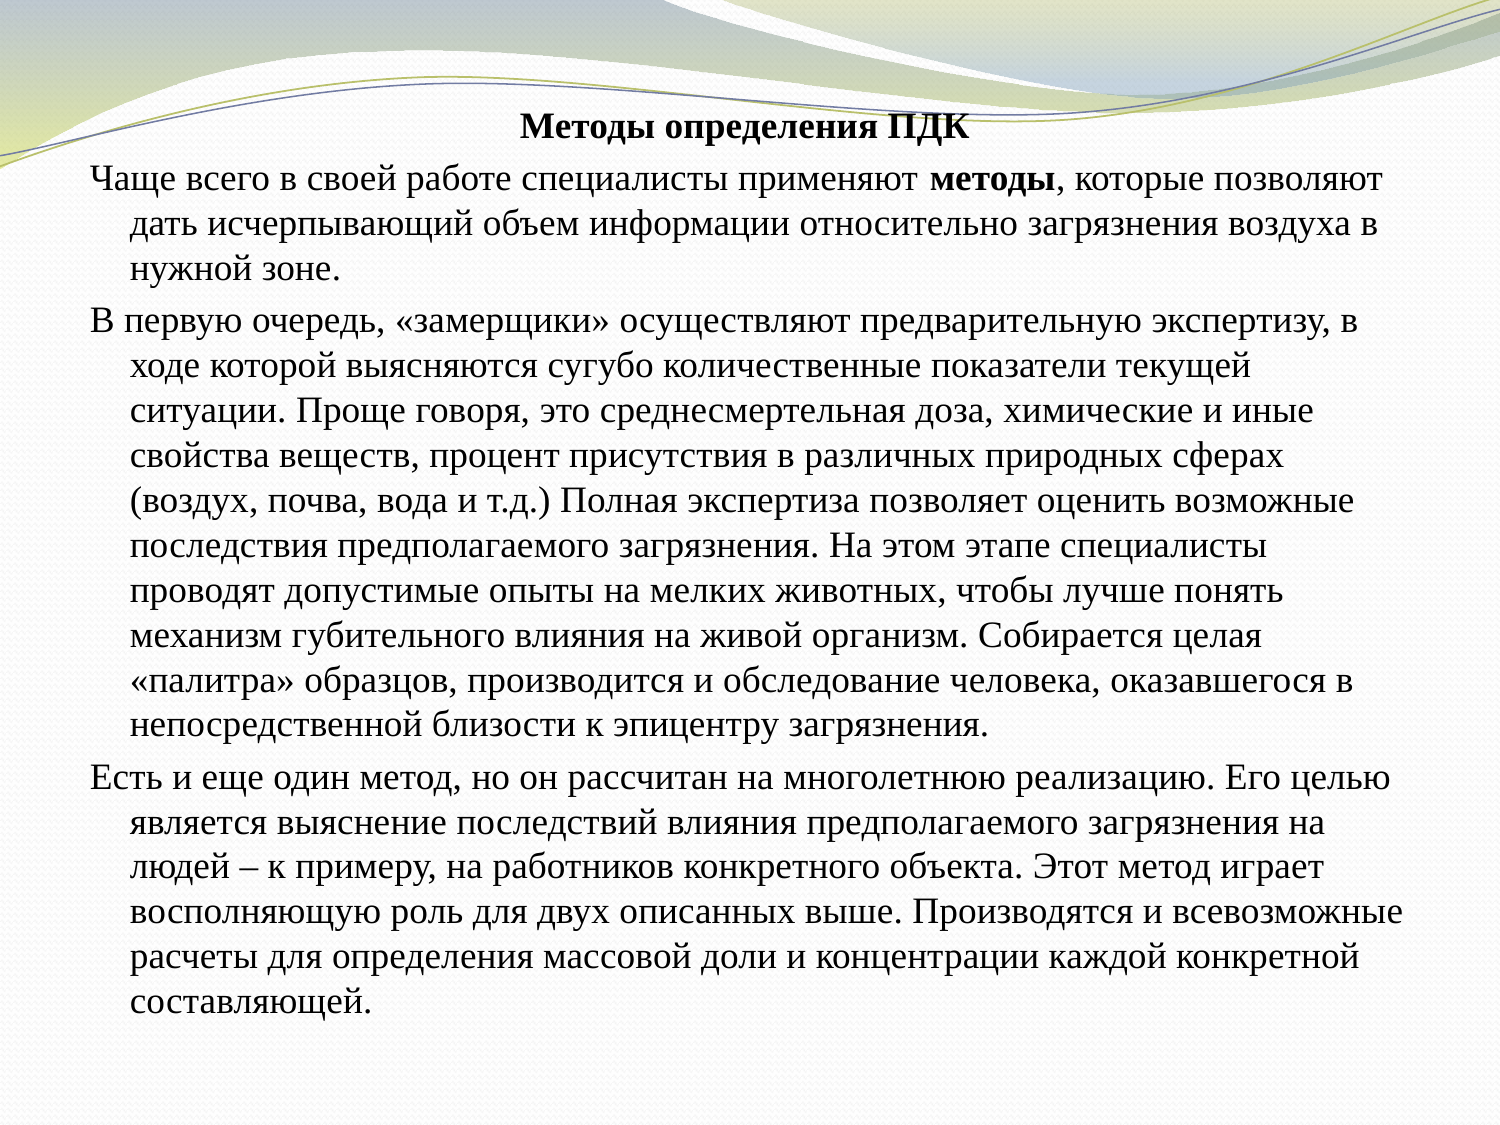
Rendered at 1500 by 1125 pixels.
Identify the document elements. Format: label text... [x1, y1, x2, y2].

list Методы определения ПДК Чаще всего в своей работе специалисты применяют методы, которые позволяют дать исчерпывающий объем информации относительно загрязнения воздуха в нужной зоне. В первую очередь, «замерщики» осуществляют предварительную экспертизу, в ходе которой выясняются сугубо количественные показатели текущей ситуации. Проще говоря, это среднесмертельная доза, химические и иные свойства веществ, процент присутствия в различных природных сферах (воздух, почва, вода и т.д.) Полная экспертиза позволяет оценить возможные последствия предполагаемого загрязнения. На этом этапе специалисты проводят допустимые опыты на мелких животных, чтобы лучше понять механизм губительного влияния на живой организм. Собирается целая «палитра» образцов, производится и обследование человека, оказавшегося в непосредственной близости к эпицентру загрязнения. Есть и еще один метод, но он рассчитан на многолетнюю реализацию. Его целью является выяснение последствий влияния предполагаемого загрязнения на людей – к примеру, на работников конкретного объекта. Этот метод играет восполняющую роль для двух описанных выше. Производятся и всевозможные расчеты для определения массовой доли и концентрации каждой конкретной составляющей. [75, 93, 1425, 1038]
